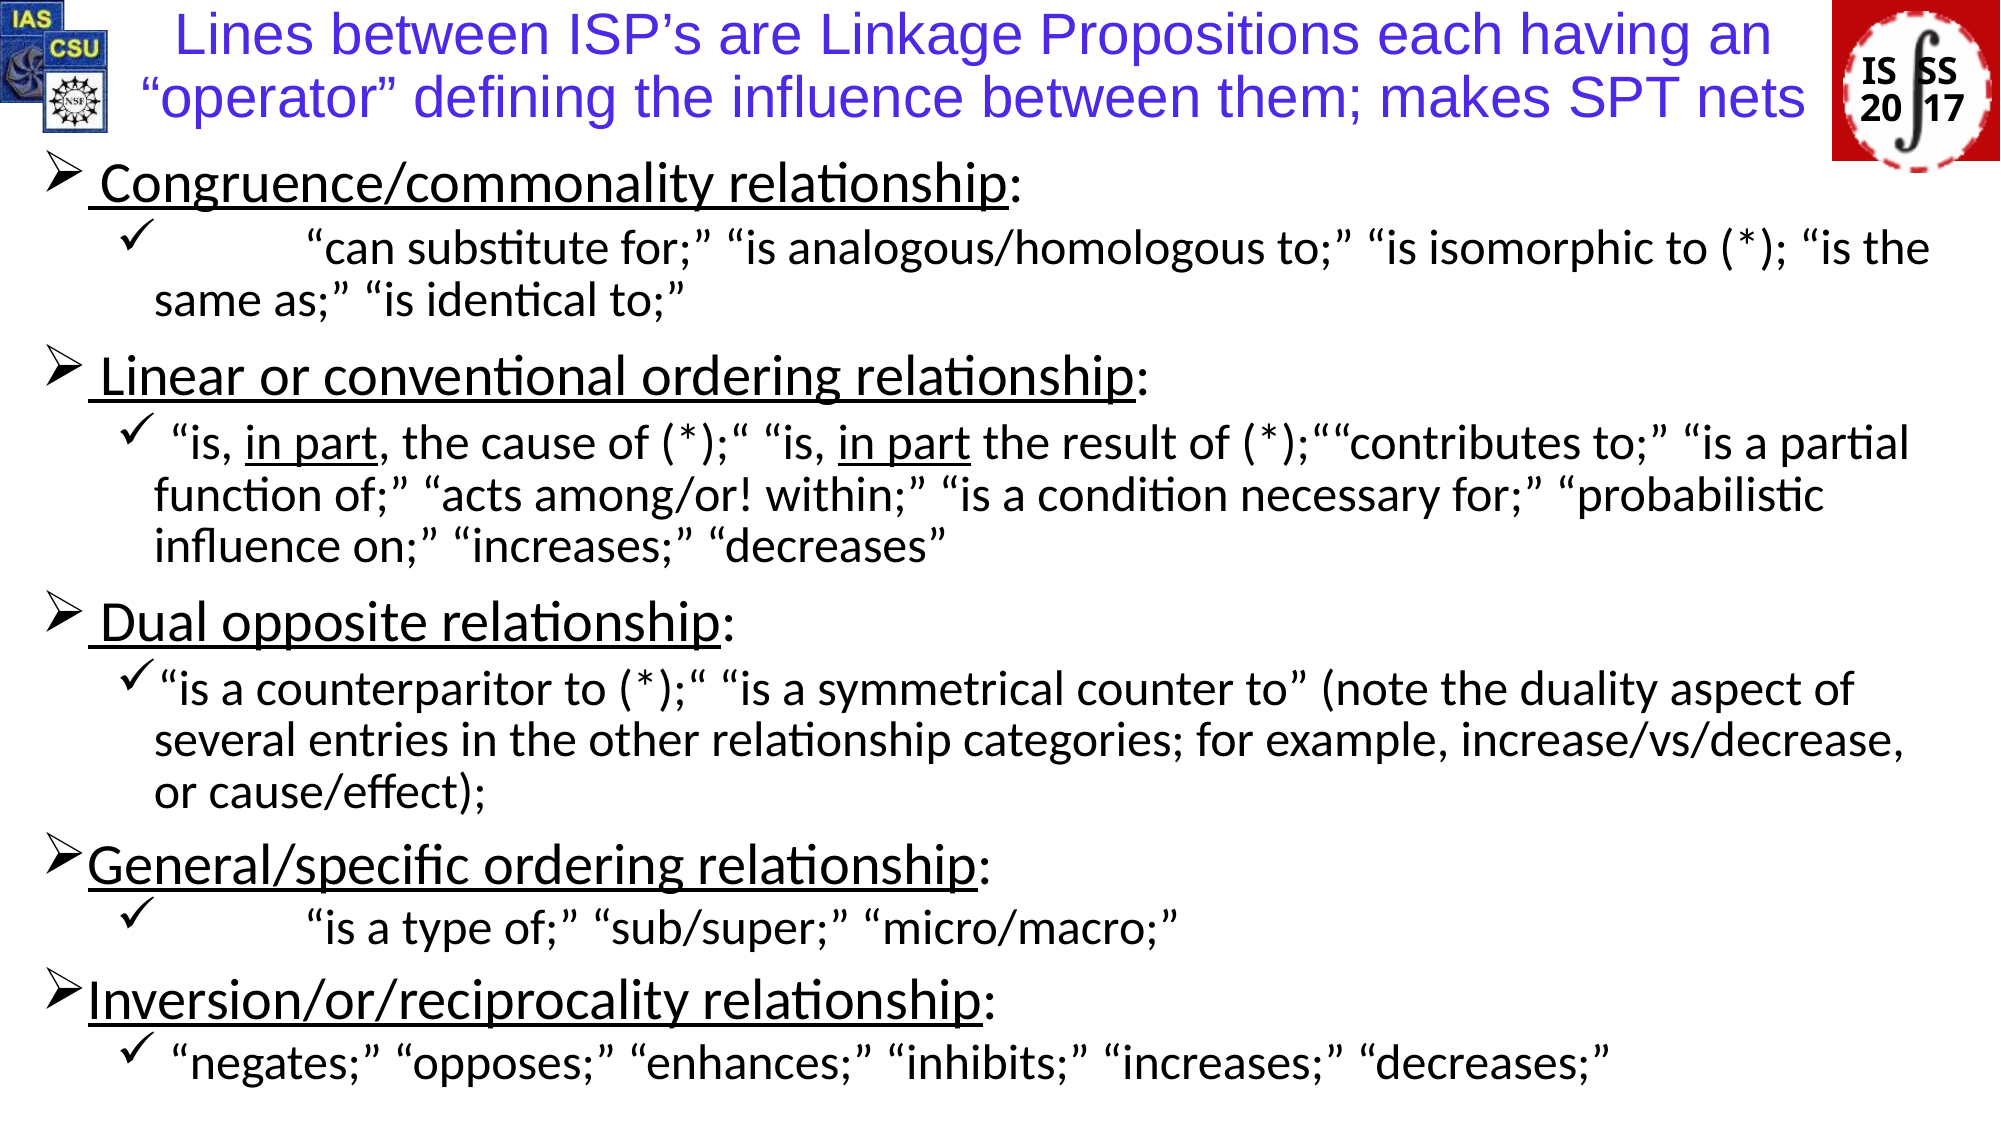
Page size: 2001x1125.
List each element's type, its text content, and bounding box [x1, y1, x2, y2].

picture [0, 0, 108, 133]
picture [1832, 0, 2000, 174]
text_box Lines between ISP’s are Linkage Propositions each having an “operator” defining the influence between them; makes SPT nets [116, 11, 1834, 122]
list Congruence/commonality relationship: “can substitute for;” “is analogous/homologous to;” “is isomorphic to (*); “is the same as;” “is identical to;” Linear or conventional ordering relationship: “is, in part, the cause of (*);“ “is, in part the result of (*);““contributes to;” “is a partial function of;” “acts among/or! within;” “is a condition necessary for;” “probabilistic influence on;” “increases;” “decreases” Dual opposite relationship: “is a counterparitor to (*);“ “is a symmetrical counter to” (note the duality aspect of several entries in the other relationship categories; for example, increase/vs/decrease, or cause/effect); General/specific ordering relationship: “is a type of;” “sub/super;” “micro/macro;” Inversion/or/reciprocality relationship: “negates;” “opposes;” “enhances;” “inhibits;” “increases;” “decreases;” [26, 149, 1972, 1113]
